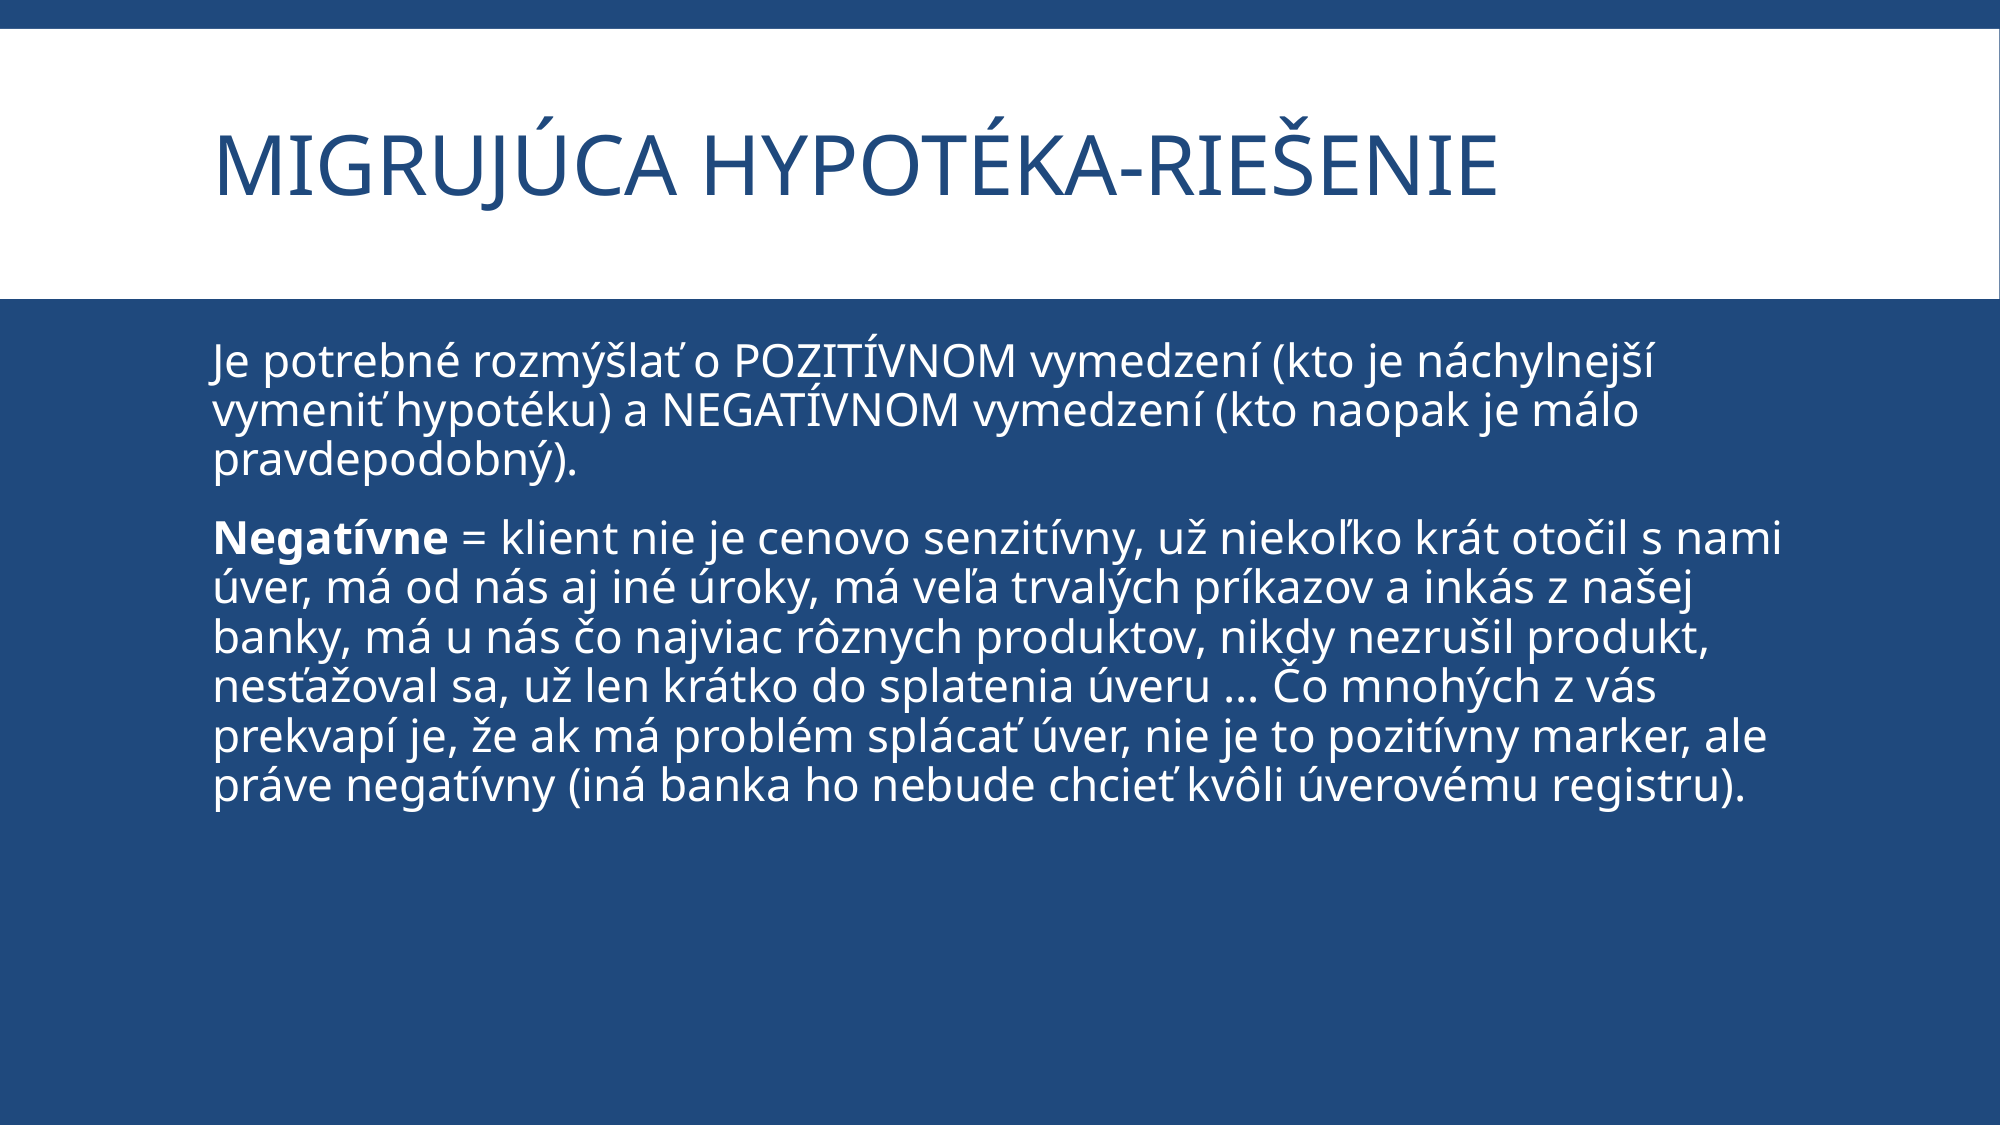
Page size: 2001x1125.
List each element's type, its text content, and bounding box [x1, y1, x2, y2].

title Migrujúca hypotéka-riešenie [197, 46, 1803, 295]
list Je potrebné rozmýšlať o POZITÍVNOM vymedzení (kto je náchylnejší vymeniť hypotéku) a NEGATÍVNOM vymedzení (kto naopak je málo pravdepodobný). Negatívne = klient nie je cenovo senzitívny, už niekoľko krát otočil s nami úver, má od nás aj iné úroky, má veľa trvalých príkazov a inkás z našej banky, má u nás čo najviac rôznych produktov, nikdy nezrušil produkt, nesťažoval sa, už len krátko do splatenia úveru ... Čo mnohých z vás prekvapí je, že ak má problém splácať úver, nie je to pozitívny marker, ale práve negatívny (iná banka ho nebude chcieť kvôli úverovému registru). [197, 329, 1803, 1020]
